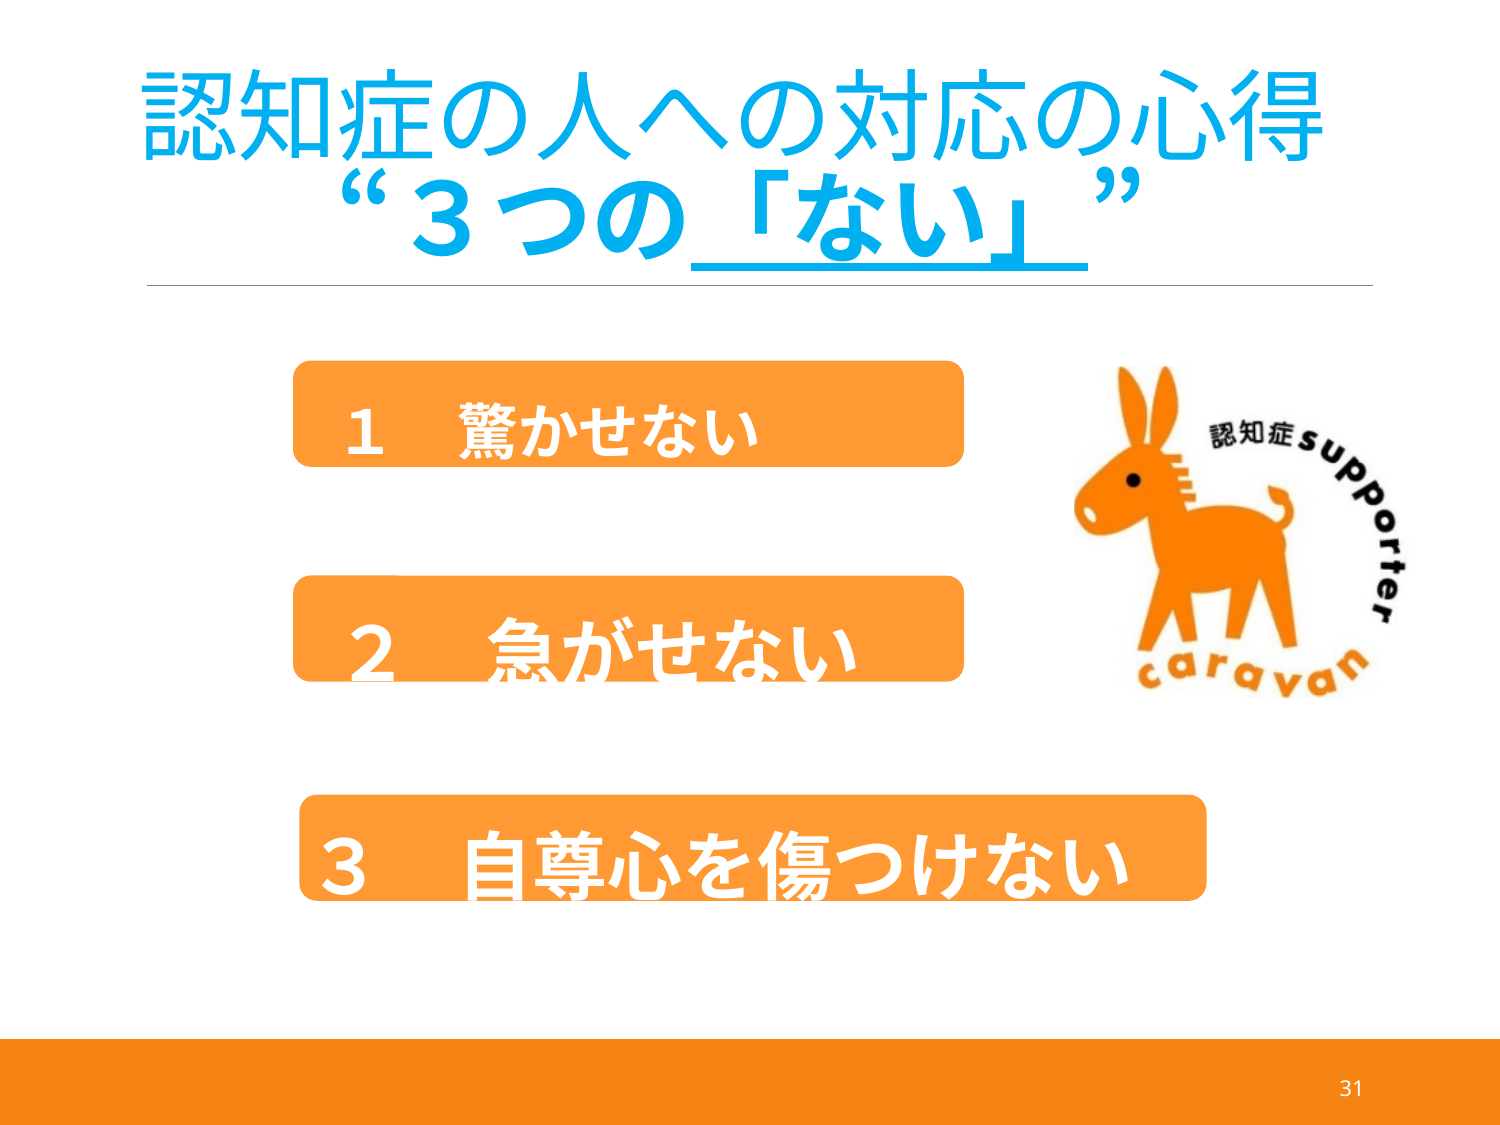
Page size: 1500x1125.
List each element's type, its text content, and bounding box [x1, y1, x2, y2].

slide_number 31 [1218, 1059, 1380, 1120]
title 認知症の人への対応の心得 “３つの「ない」” [123, 35, 1474, 284]
text_box [297, 796, 307, 900]
list ３ 自尊心を傷つけない [307, 767, 1253, 929]
text_box ２ 急がせない [335, 553, 1281, 707]
picture [1074, 365, 1431, 698]
text_box [291, 574, 335, 684]
text_box １ 驚かせない [335, 349, 1281, 475]
text_box [291, 359, 335, 469]
